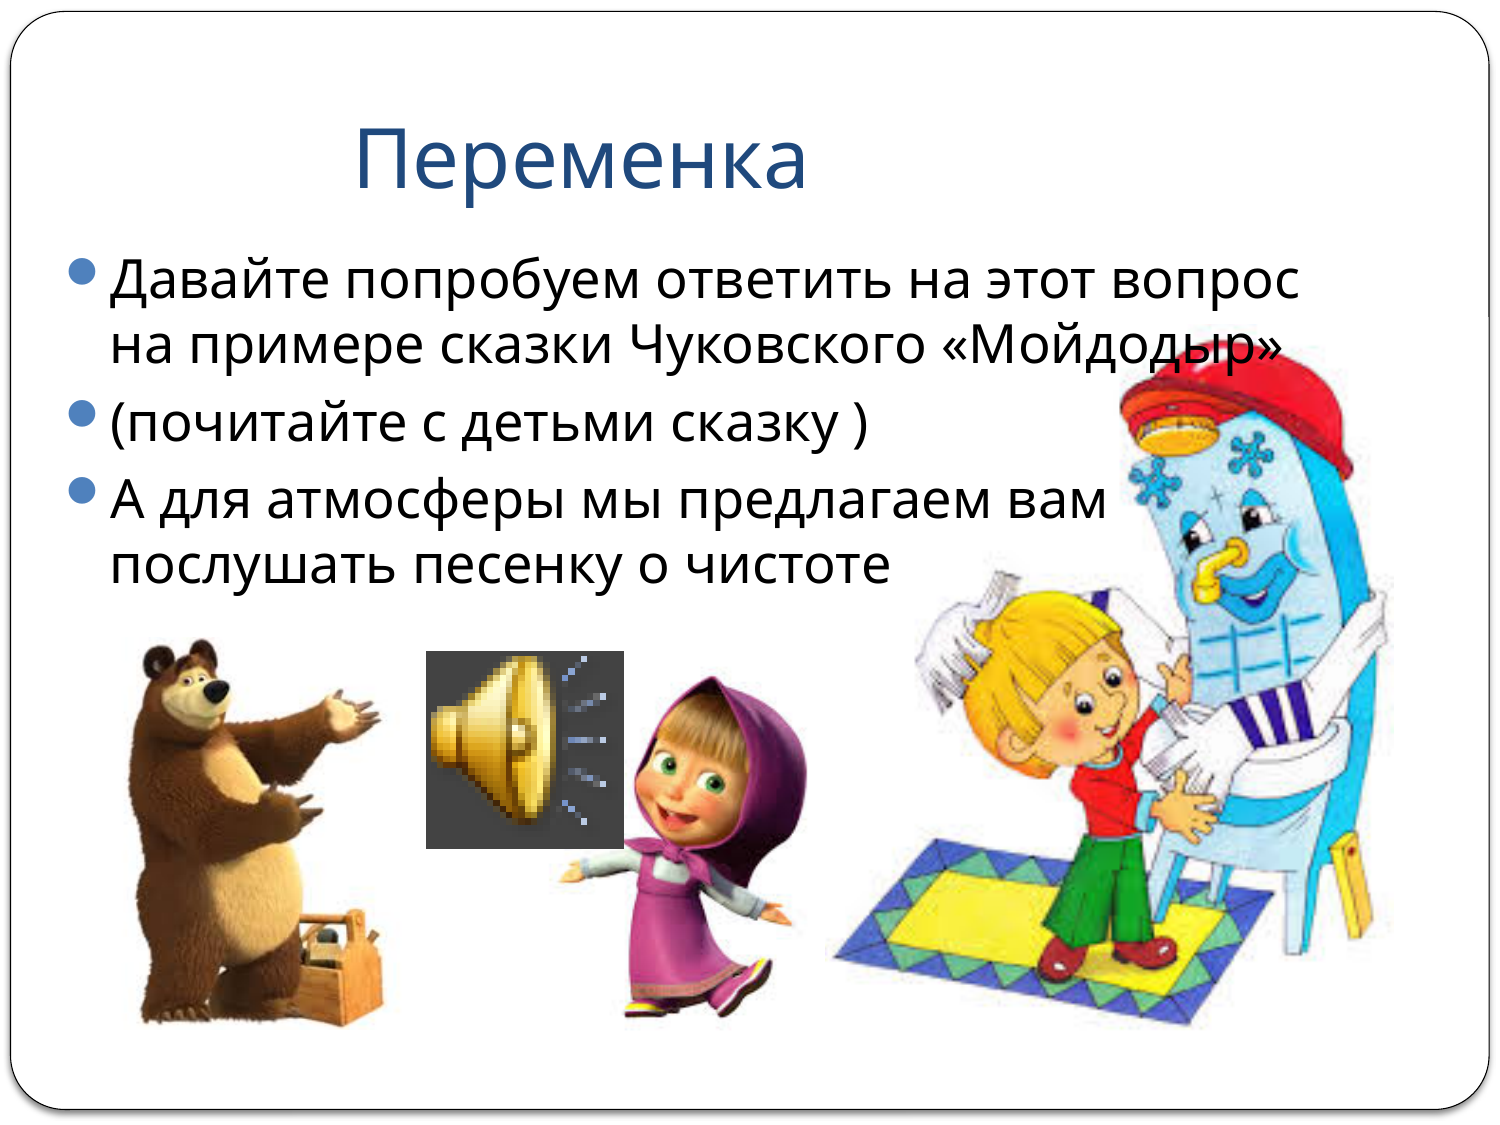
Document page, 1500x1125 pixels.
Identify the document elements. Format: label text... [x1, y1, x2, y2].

list Давайте попробуем ответить на этот вопрос на примере сказки Чуковского «Мойдодыр» (почитайте с детьми сказку ) А для атмосферы мы предлагаем вам послушать песенку о чистоте [50, 237, 1325, 988]
title Переменка [337, 75, 1113, 220]
picture [424, 324, 1394, 1063]
picture [99, 637, 415, 1030]
